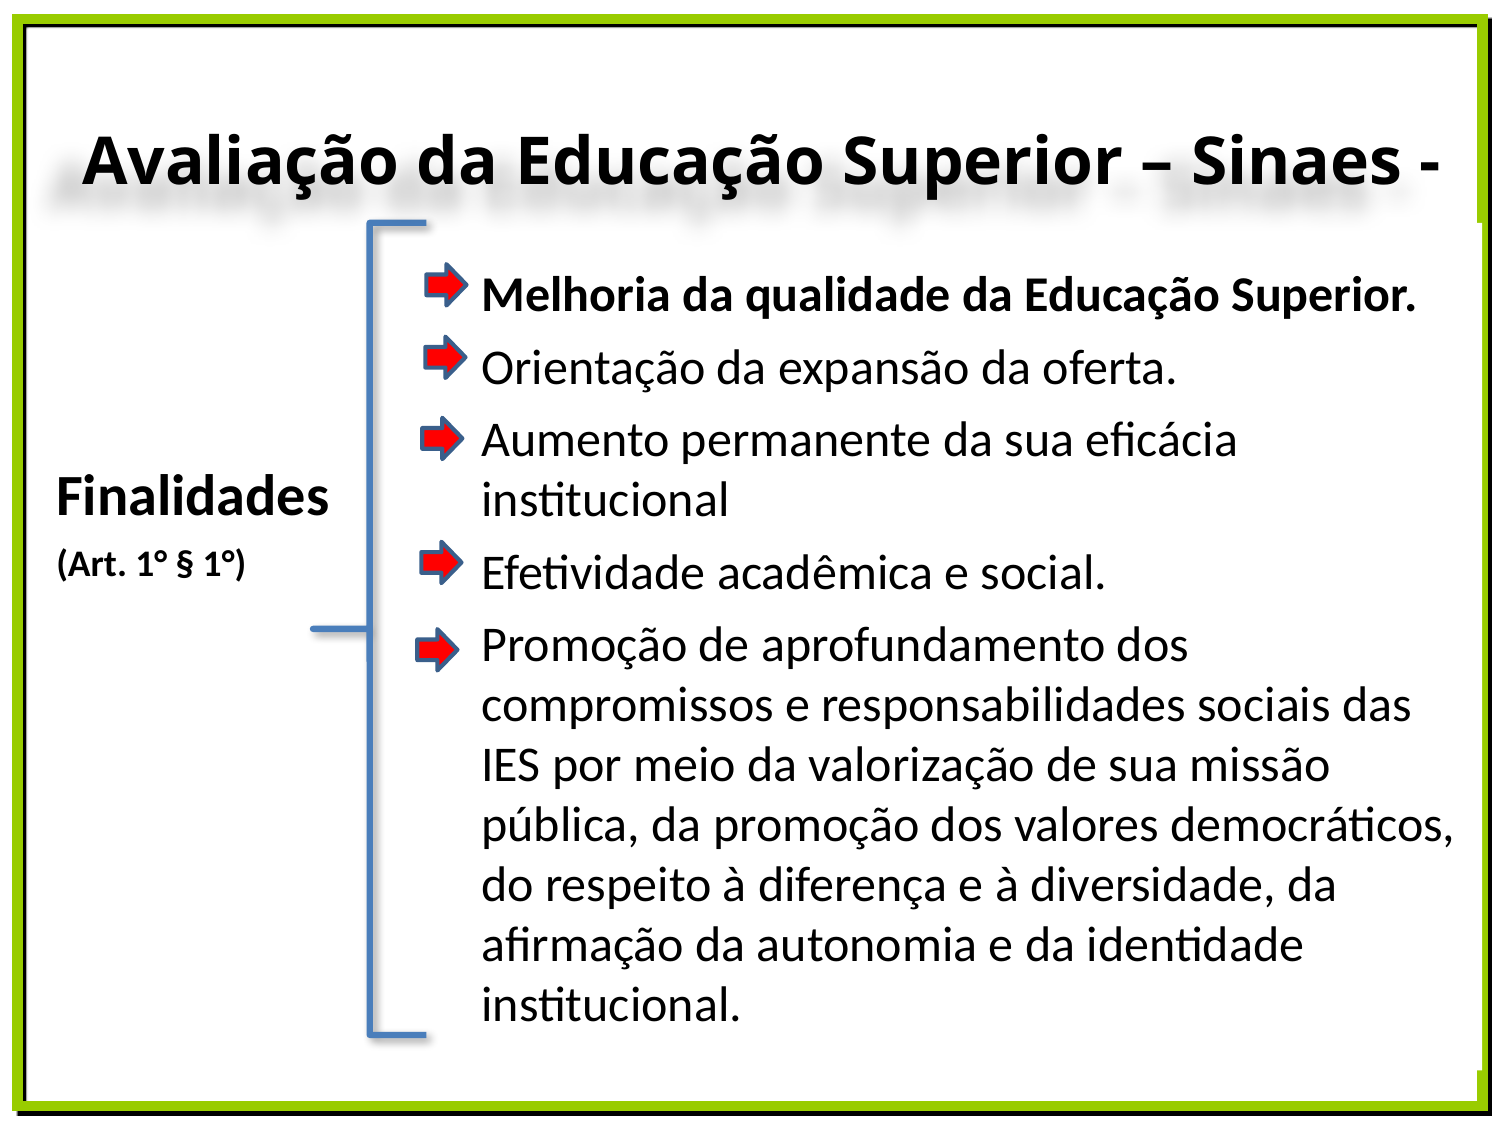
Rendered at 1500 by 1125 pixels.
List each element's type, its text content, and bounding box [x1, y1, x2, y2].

text_box [435, 334, 468, 380]
text_box [436, 539, 464, 586]
text_box [312, 305, 427, 1036]
text_box Avaliação da Educação Superior – Sinaes - [53, 42, 1471, 265]
list Finalidades (Art. 1° § 1°) [39, 416, 362, 695]
text_box [17, 298, 1483, 1106]
text_box [436, 627, 460, 673]
text_box [17, 19, 1483, 221]
text_box Melhoria da qualidade da Educação Superior. Orientação da expansão da oferta. Aumento permanente da sua eficácia institucional Efetividade acadêmica e social. Promoção de aprofundamento dos compromissos e responsabilidades sociais das IES por meio da valorização de sua missão pública, da promoção dos valores democráticos, do respeito à diferença e à diversidade, da afirmação da autonomia e da identidade institucional. [464, 221, 1484, 1072]
text_box [436, 415, 465, 462]
